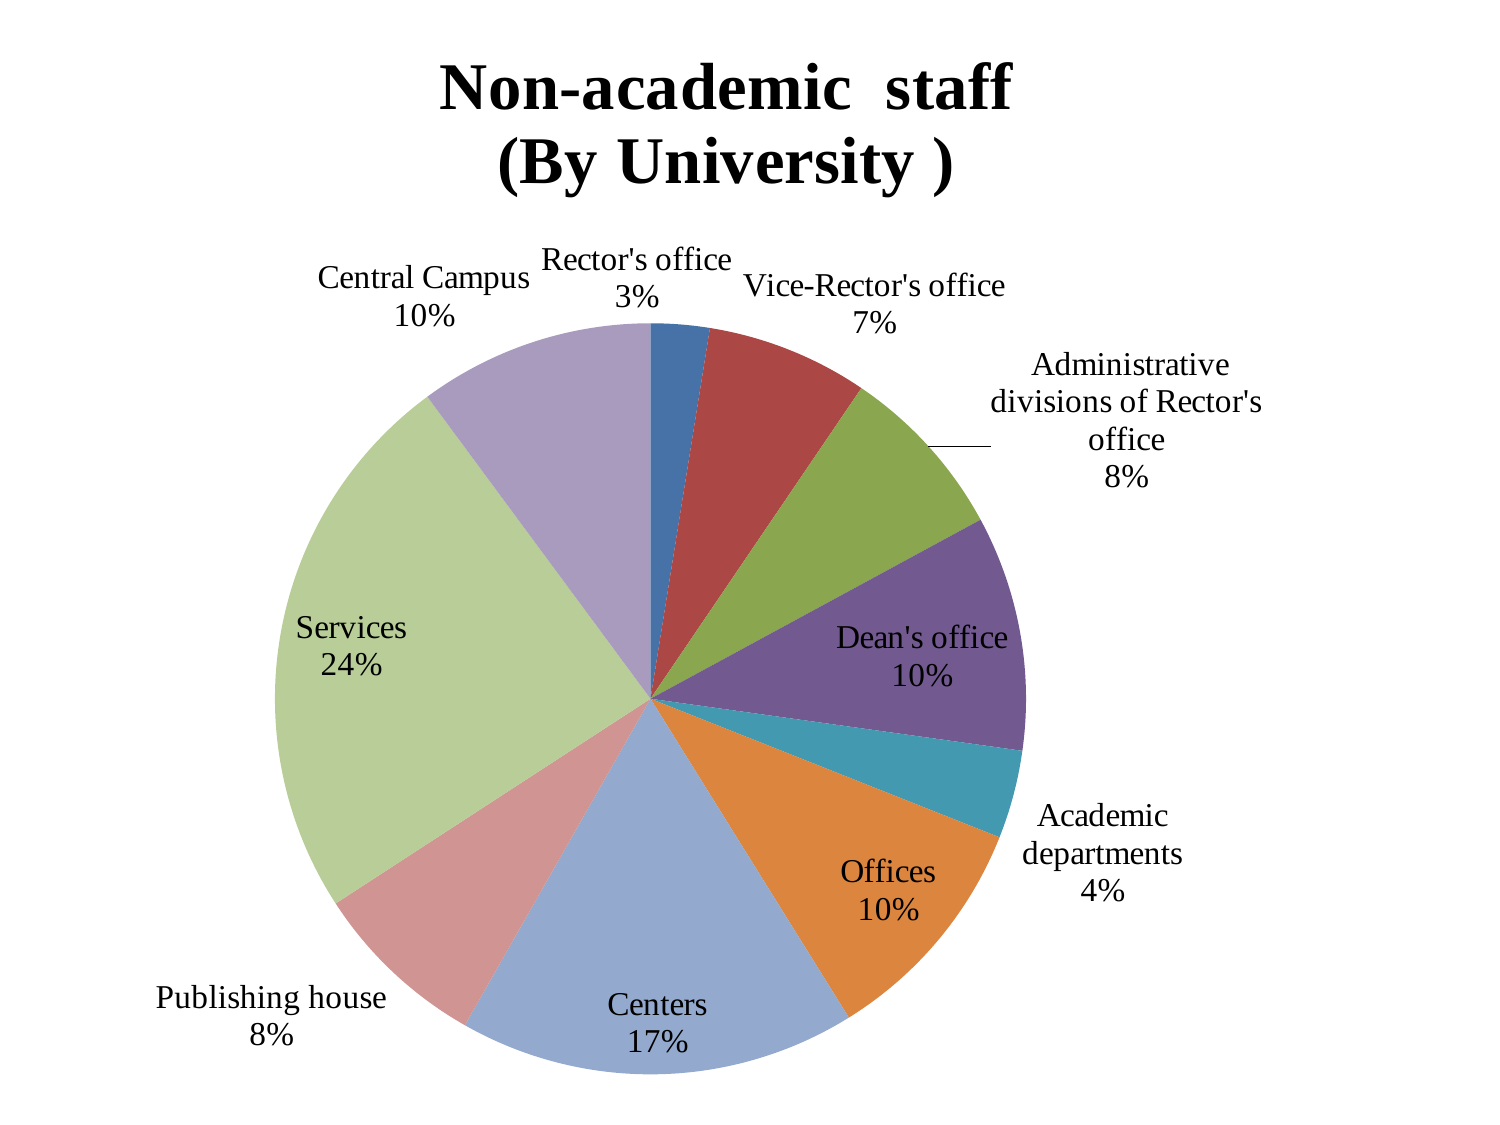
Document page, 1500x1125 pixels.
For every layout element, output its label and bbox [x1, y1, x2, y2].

chart [0, 0, 1454, 1125]
